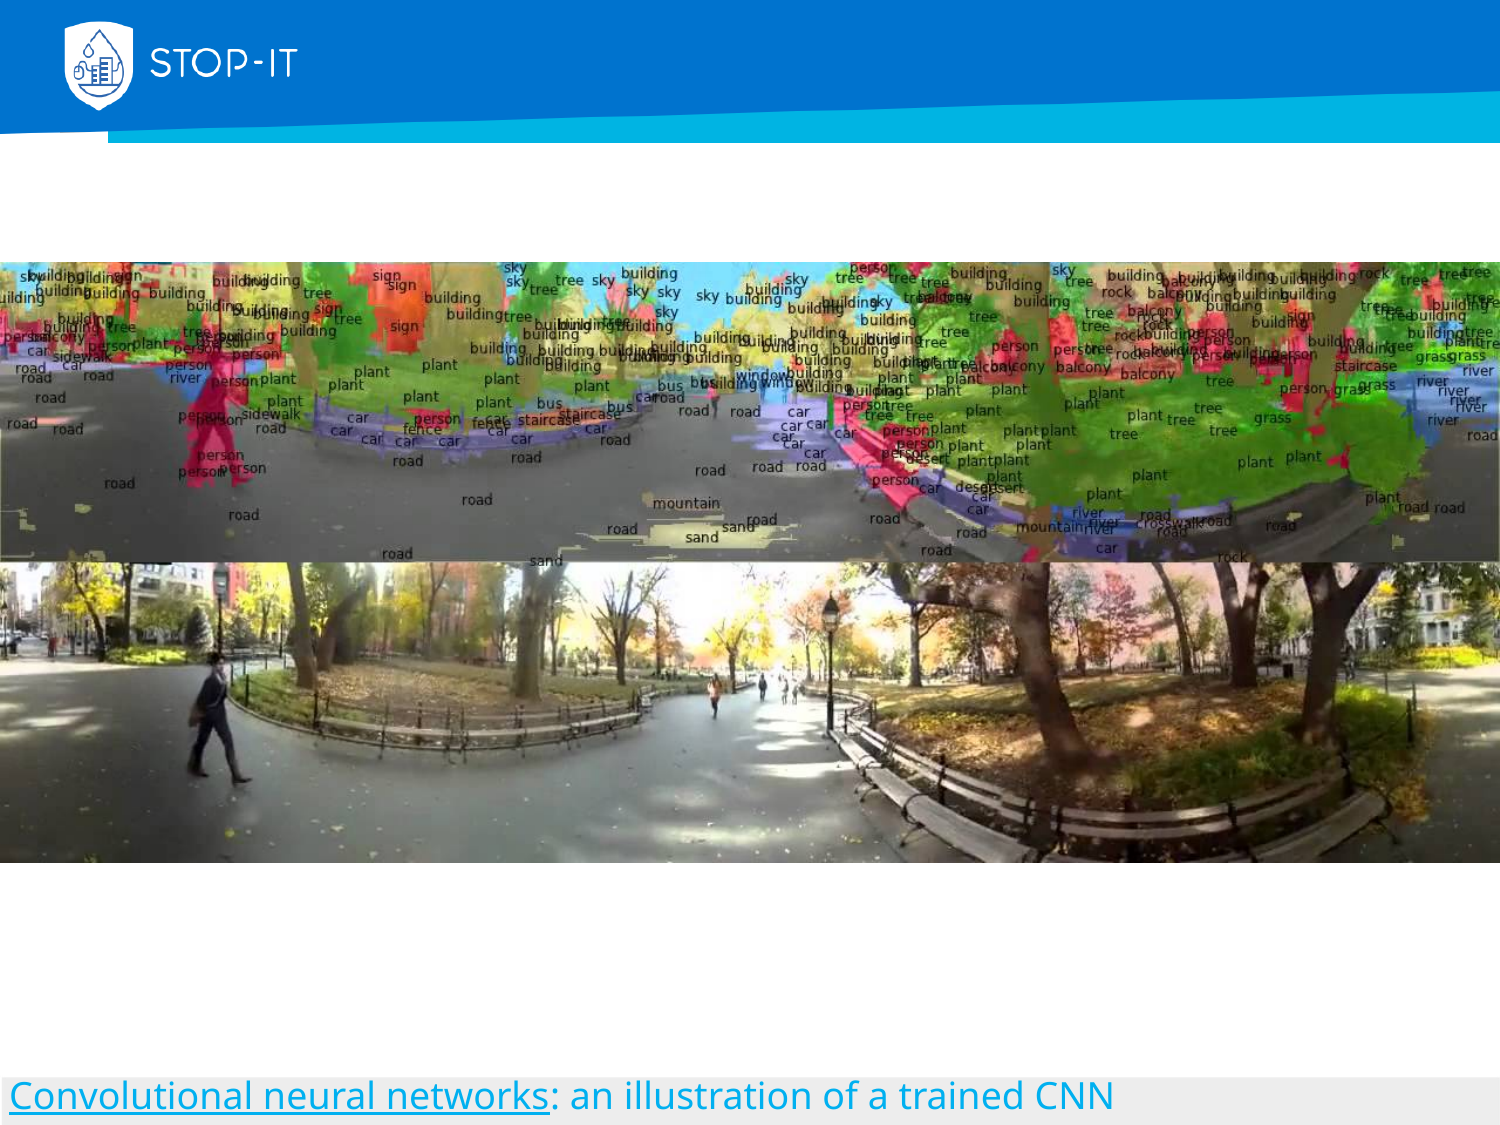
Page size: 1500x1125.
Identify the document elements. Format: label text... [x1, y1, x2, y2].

text_box Convolutional neural networks: an illustration of a trained CNN [0, 1064, 1492, 1125]
picture [0, 131, 1500, 1125]
